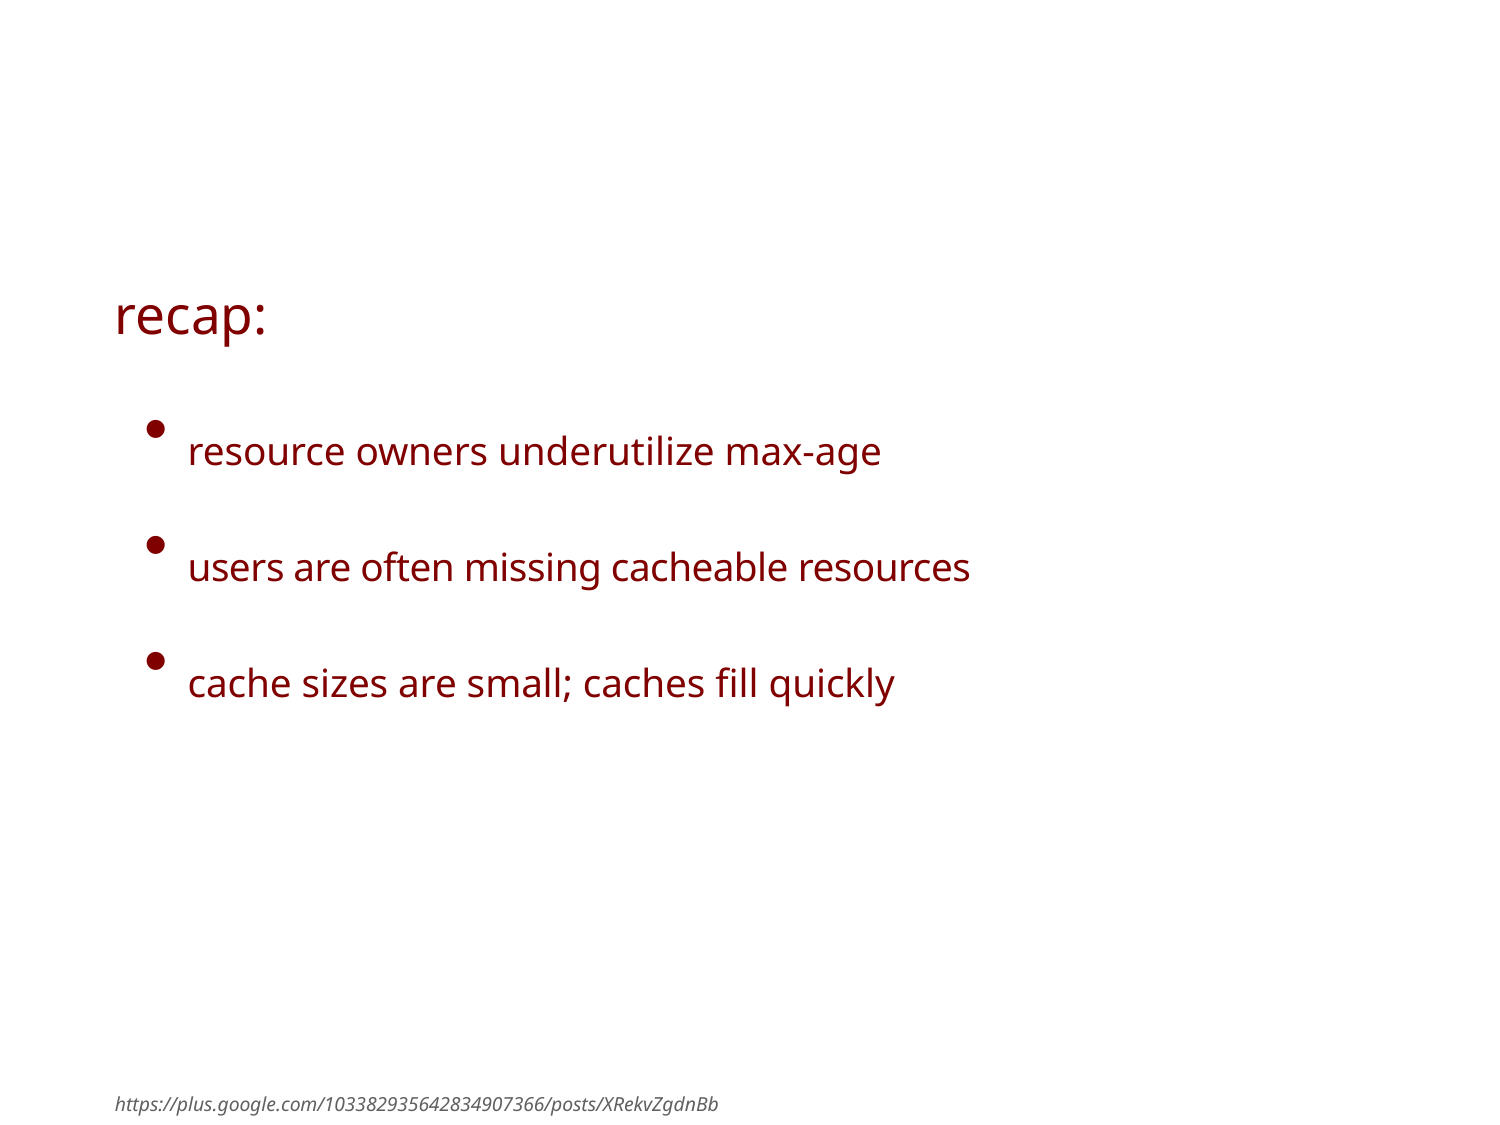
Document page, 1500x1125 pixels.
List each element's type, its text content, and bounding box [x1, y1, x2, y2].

text_box recap: resource owners underutilize max-age users are often missing cacheable resources cache sizes are small; caches fill quickly [99, 212, 1500, 713]
text_box https://plus.google.com/103382935642834907366/posts/XRekvZgdnBb [99, 1062, 1350, 1123]
